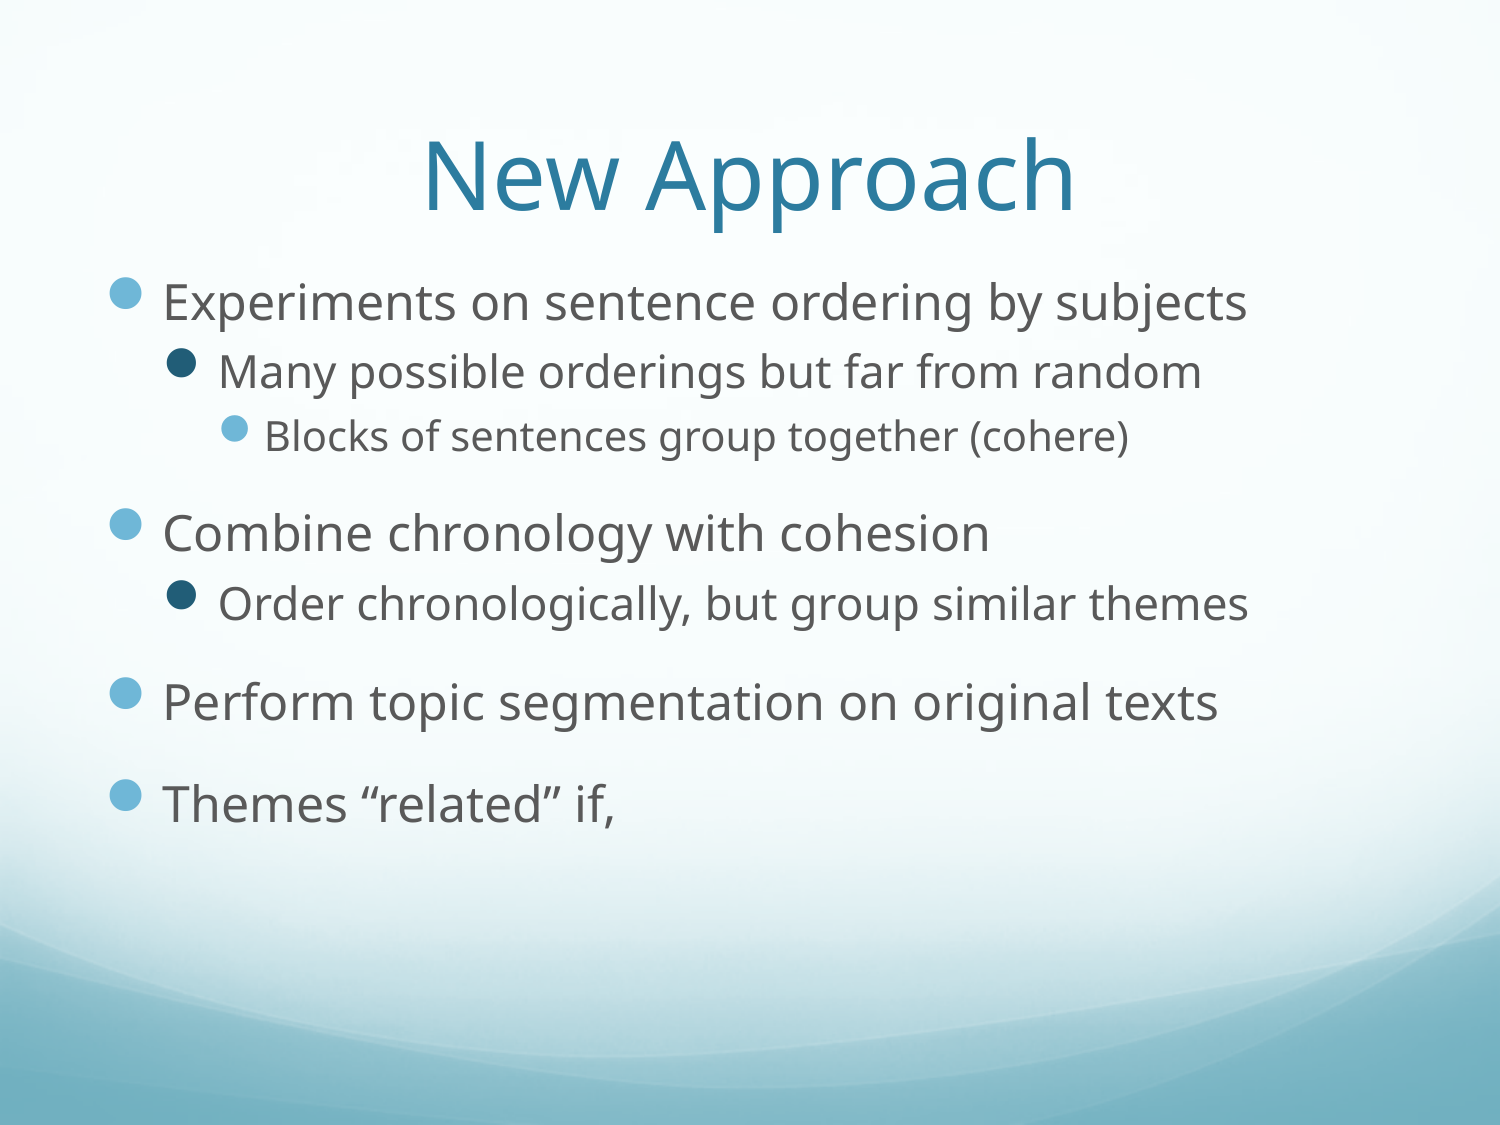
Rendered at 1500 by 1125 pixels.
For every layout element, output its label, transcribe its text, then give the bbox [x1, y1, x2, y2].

title New Approach [90, 17, 1410, 237]
list Experiments on sentence ordering by subjects Many possible orderings but far from random Blocks of sentences group together (cohere) Combine chronology with cohesion Order chronologically, but group similar themes Perform topic segmentation on original texts Themes “related” if, [90, 262, 1432, 975]
